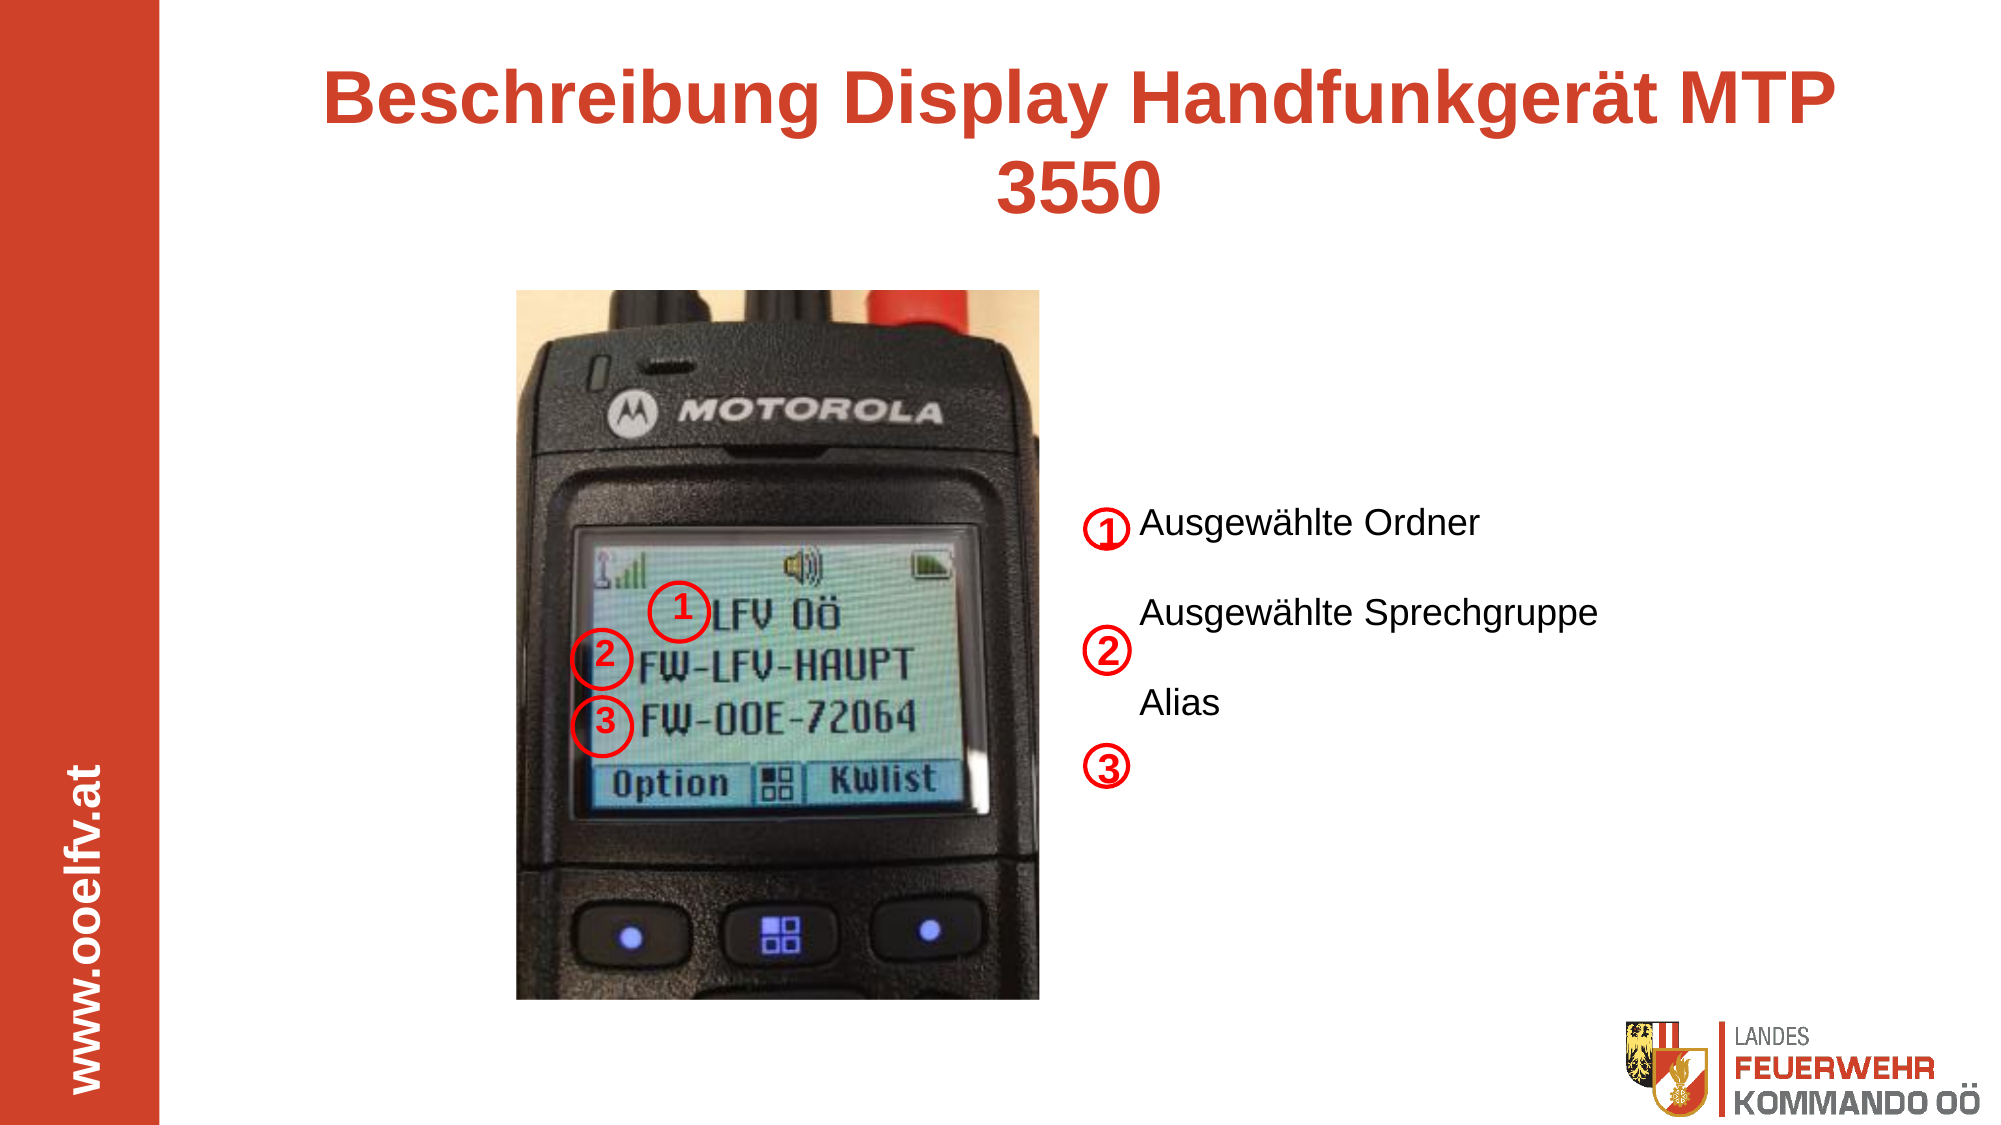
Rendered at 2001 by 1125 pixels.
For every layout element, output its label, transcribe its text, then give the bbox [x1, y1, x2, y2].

title Beschreibung Display Handfunkgerät MTP 3550 [259, 45, 1900, 233]
picture [422, 290, 1133, 999]
picture [1620, 1013, 1995, 1125]
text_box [1081, 490, 1820, 801]
